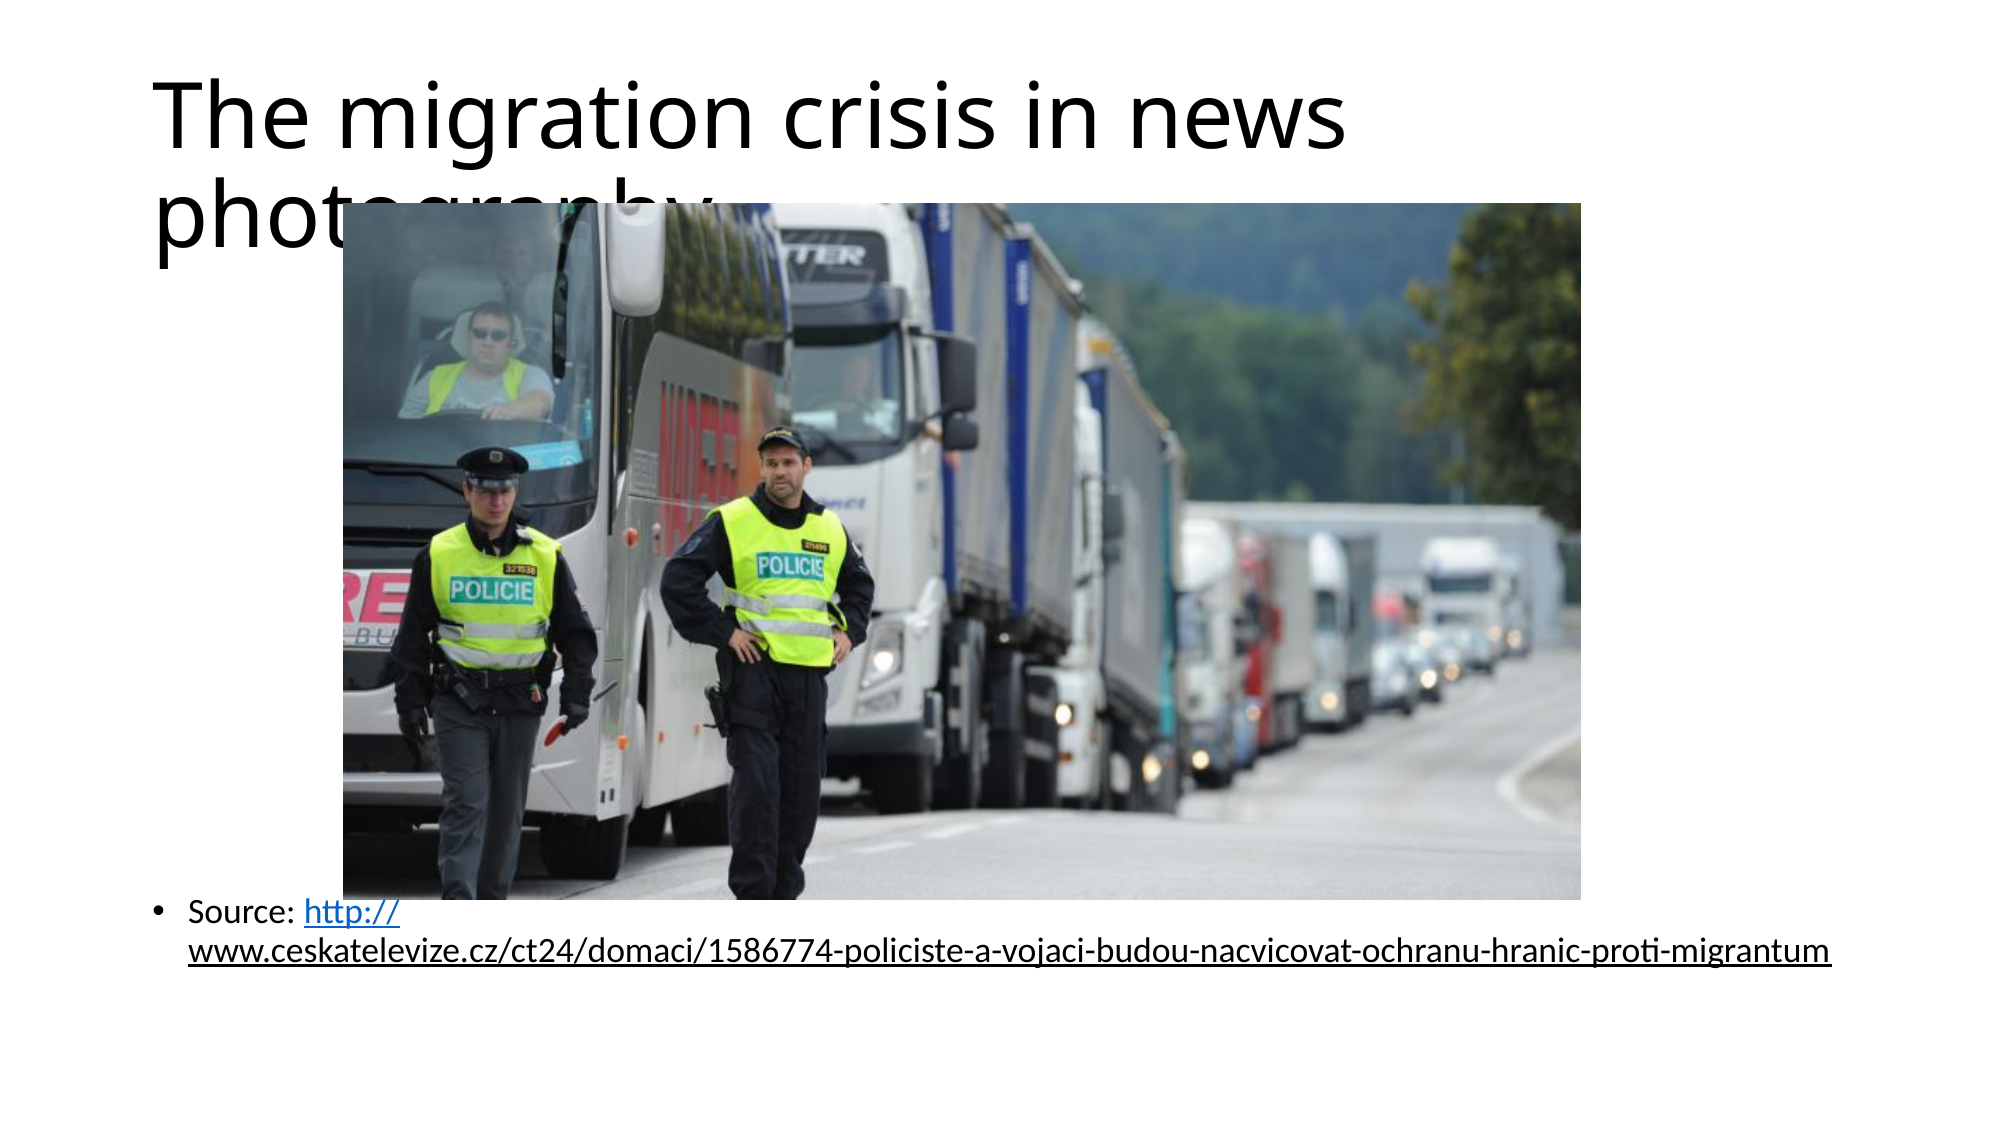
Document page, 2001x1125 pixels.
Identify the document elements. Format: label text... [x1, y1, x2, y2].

title The migration crisis in news photography [137, 59, 1863, 278]
picture [343, 203, 1581, 900]
list Source: http://www.ceskatelevize.cz/ct24/domaci/1586774-policiste-a-vojaci-budou-nacvicovat-ochranu-hranic-proti-migrantum [137, 299, 1863, 1014]
